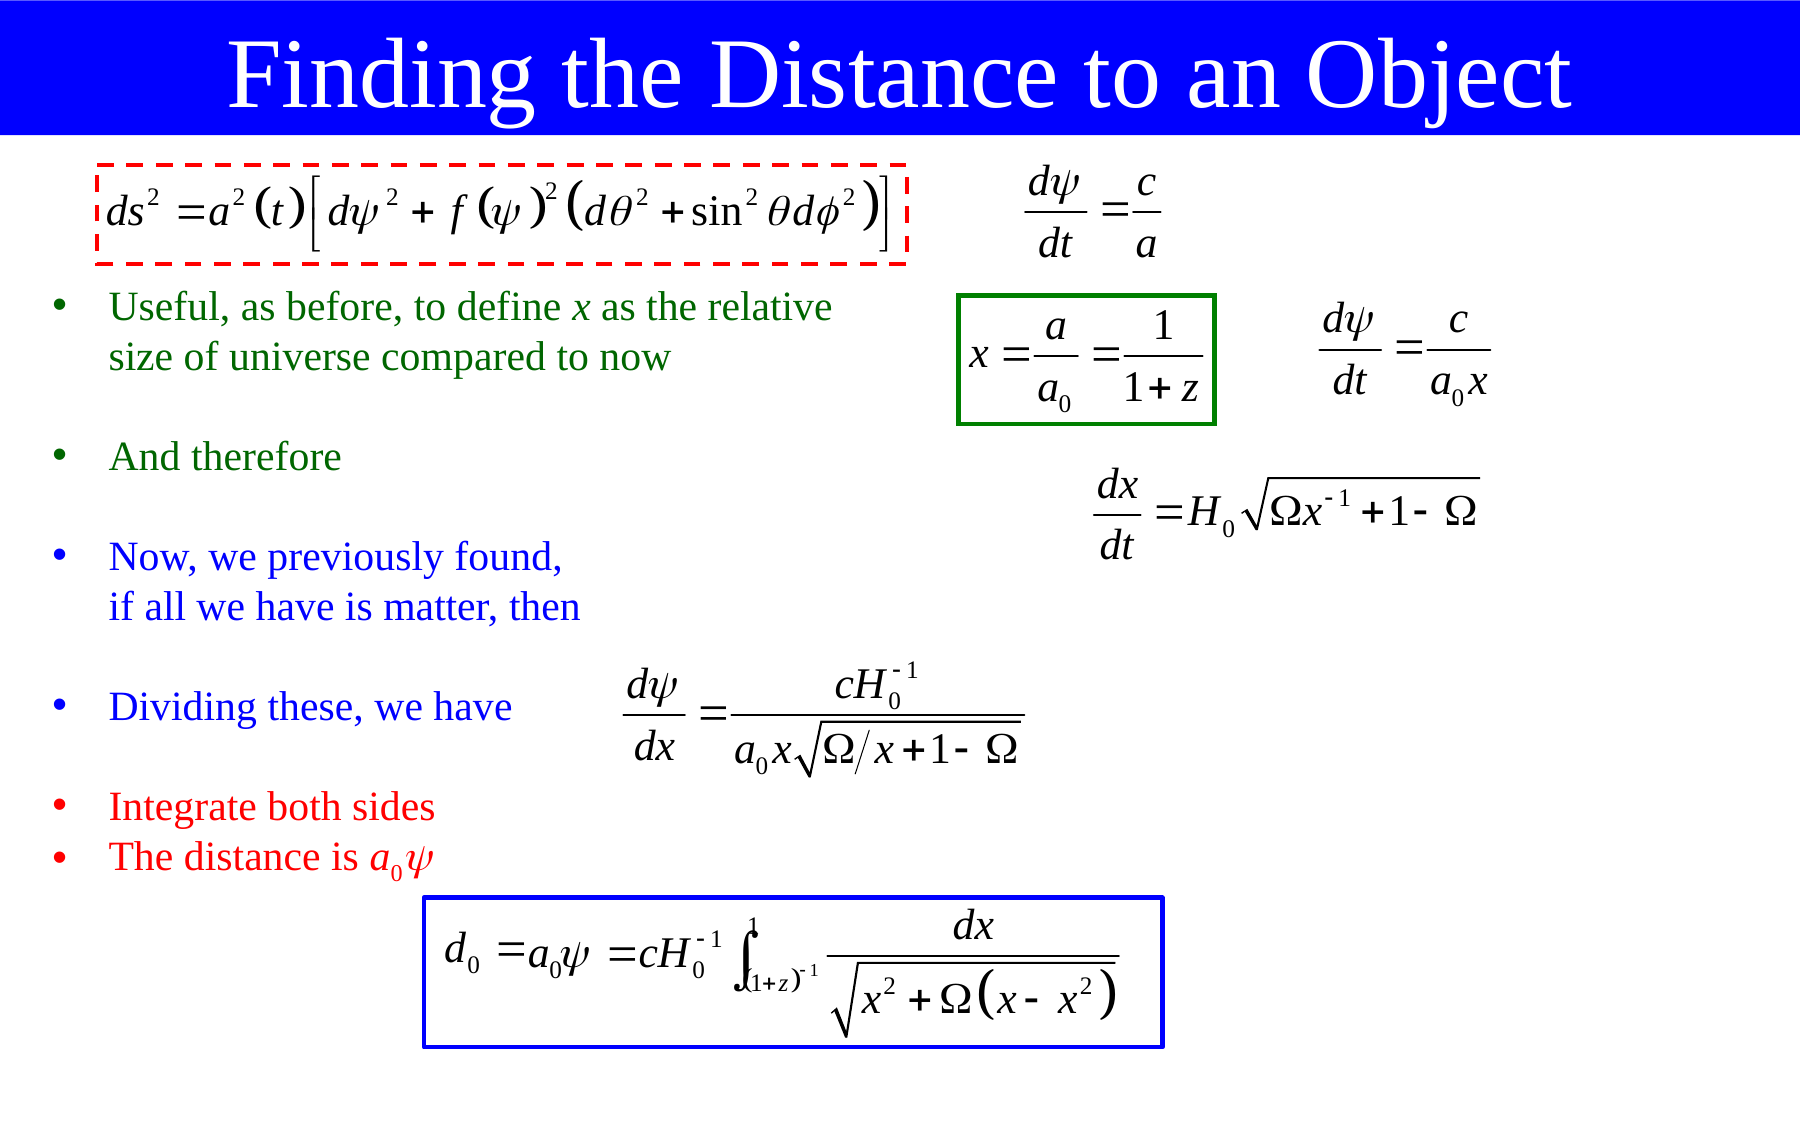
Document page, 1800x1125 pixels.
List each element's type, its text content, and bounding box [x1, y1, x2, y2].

text_box Useful, as before, to define x as the relative size of universe compared to now And therefore Now, we previously found, if all we have is matter, then Dividing these, we have Integrate both sides The distance is a0 [37, 271, 1763, 894]
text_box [437, 918, 526, 985]
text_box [98, 166, 906, 262]
text_box [423, 897, 519, 1048]
text_box [1127, 897, 1163, 1048]
text_box Finding the Distance to an Object [0, 0, 1800, 136]
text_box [1086, 456, 1488, 570]
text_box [960, 297, 1213, 422]
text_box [520, 897, 1127, 1048]
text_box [1017, 153, 1172, 267]
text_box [1311, 290, 1499, 416]
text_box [615, 649, 1032, 789]
